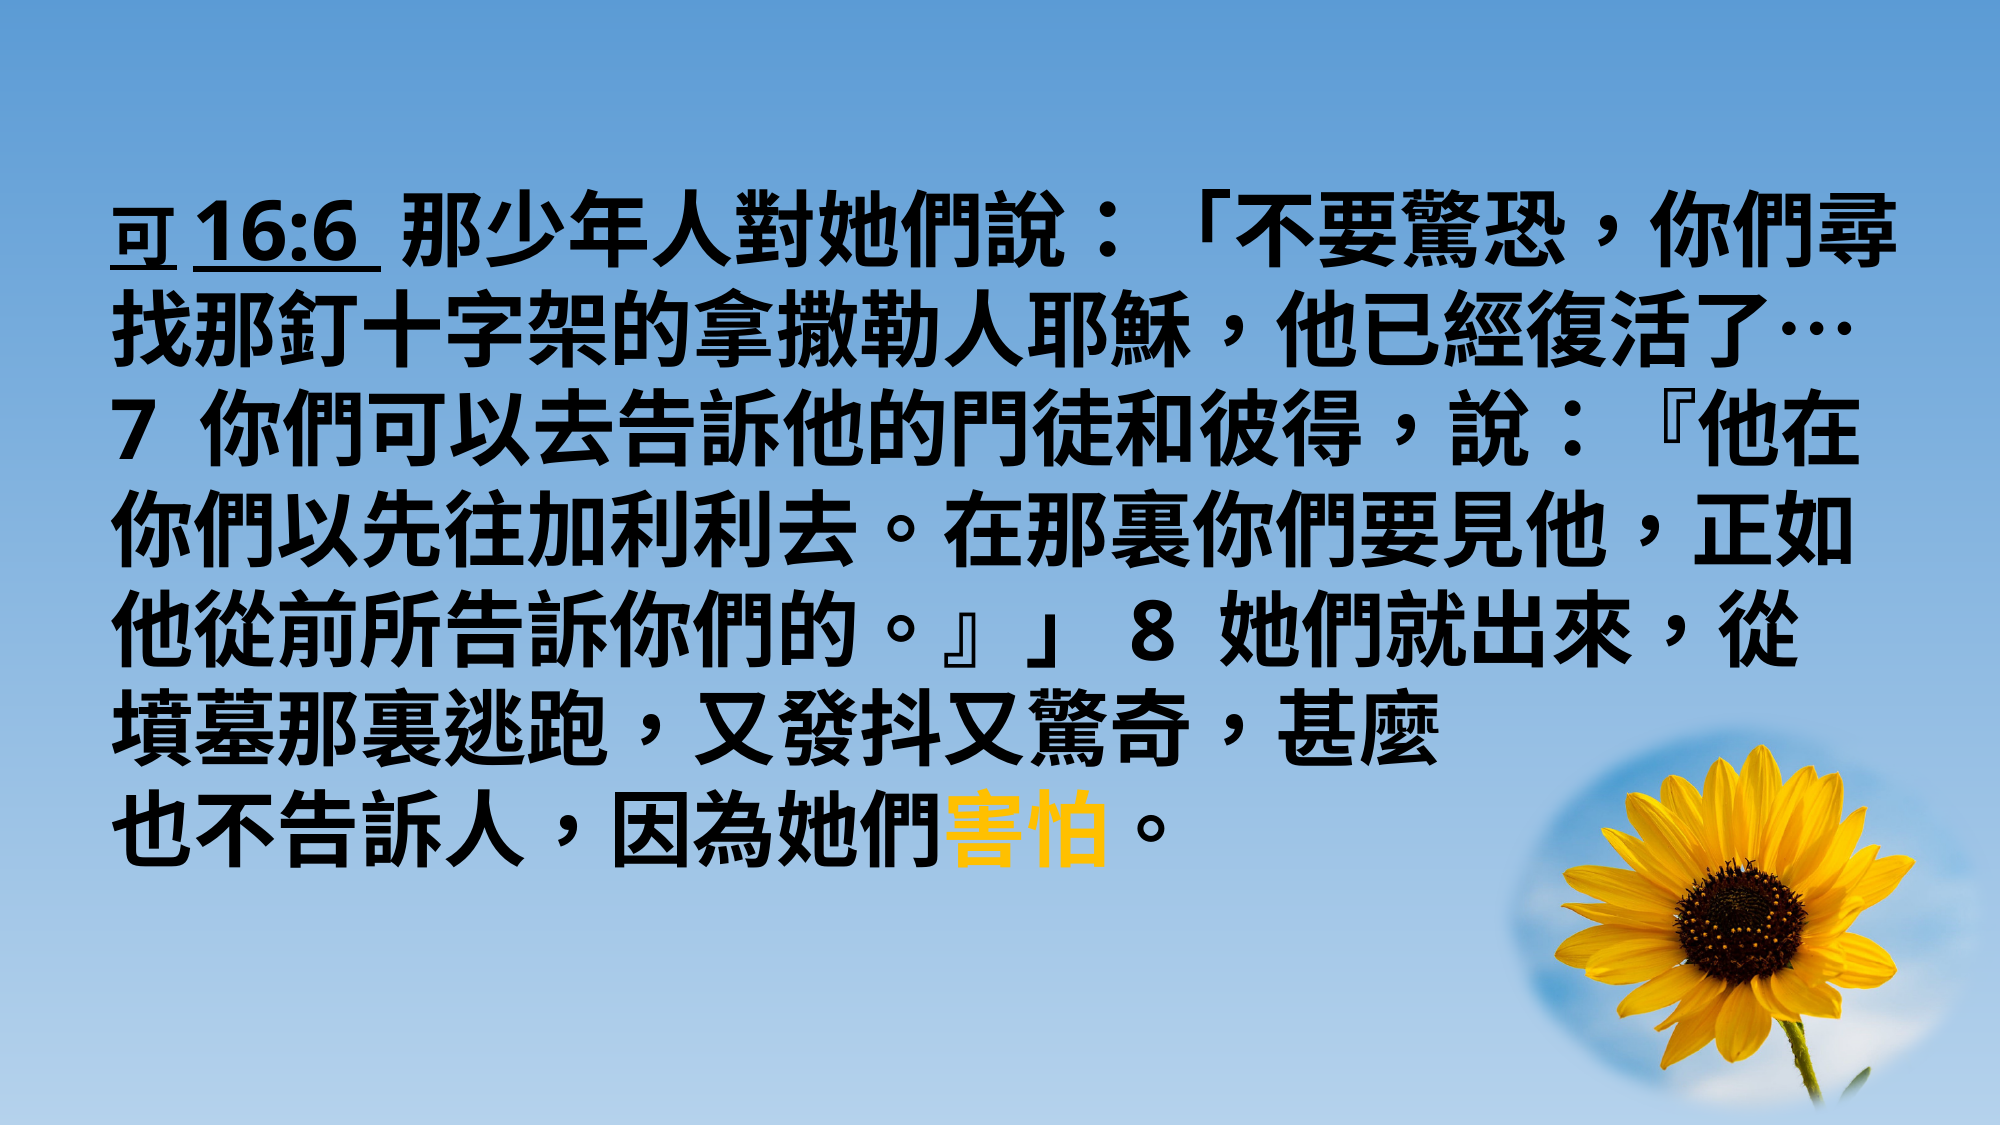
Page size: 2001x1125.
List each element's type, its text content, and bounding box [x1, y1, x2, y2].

text_box 可16:6 那少年人對她們說：「不要驚恐，你們尋找那釘十字架的拿撒勒人耶穌，他已經復活了…7 你們可以去告訴他的門徒和彼得，說：『他在你們以先往加利利去。在那裏你們要見他，正如他從前所告訴你們的。』」8 她們就出來，從 墳墓那裏逃跑，又發抖又驚奇，甚麼 也不告訴人，因為她們害怕。 [95, 169, 1941, 884]
picture [1493, 711, 2000, 1125]
